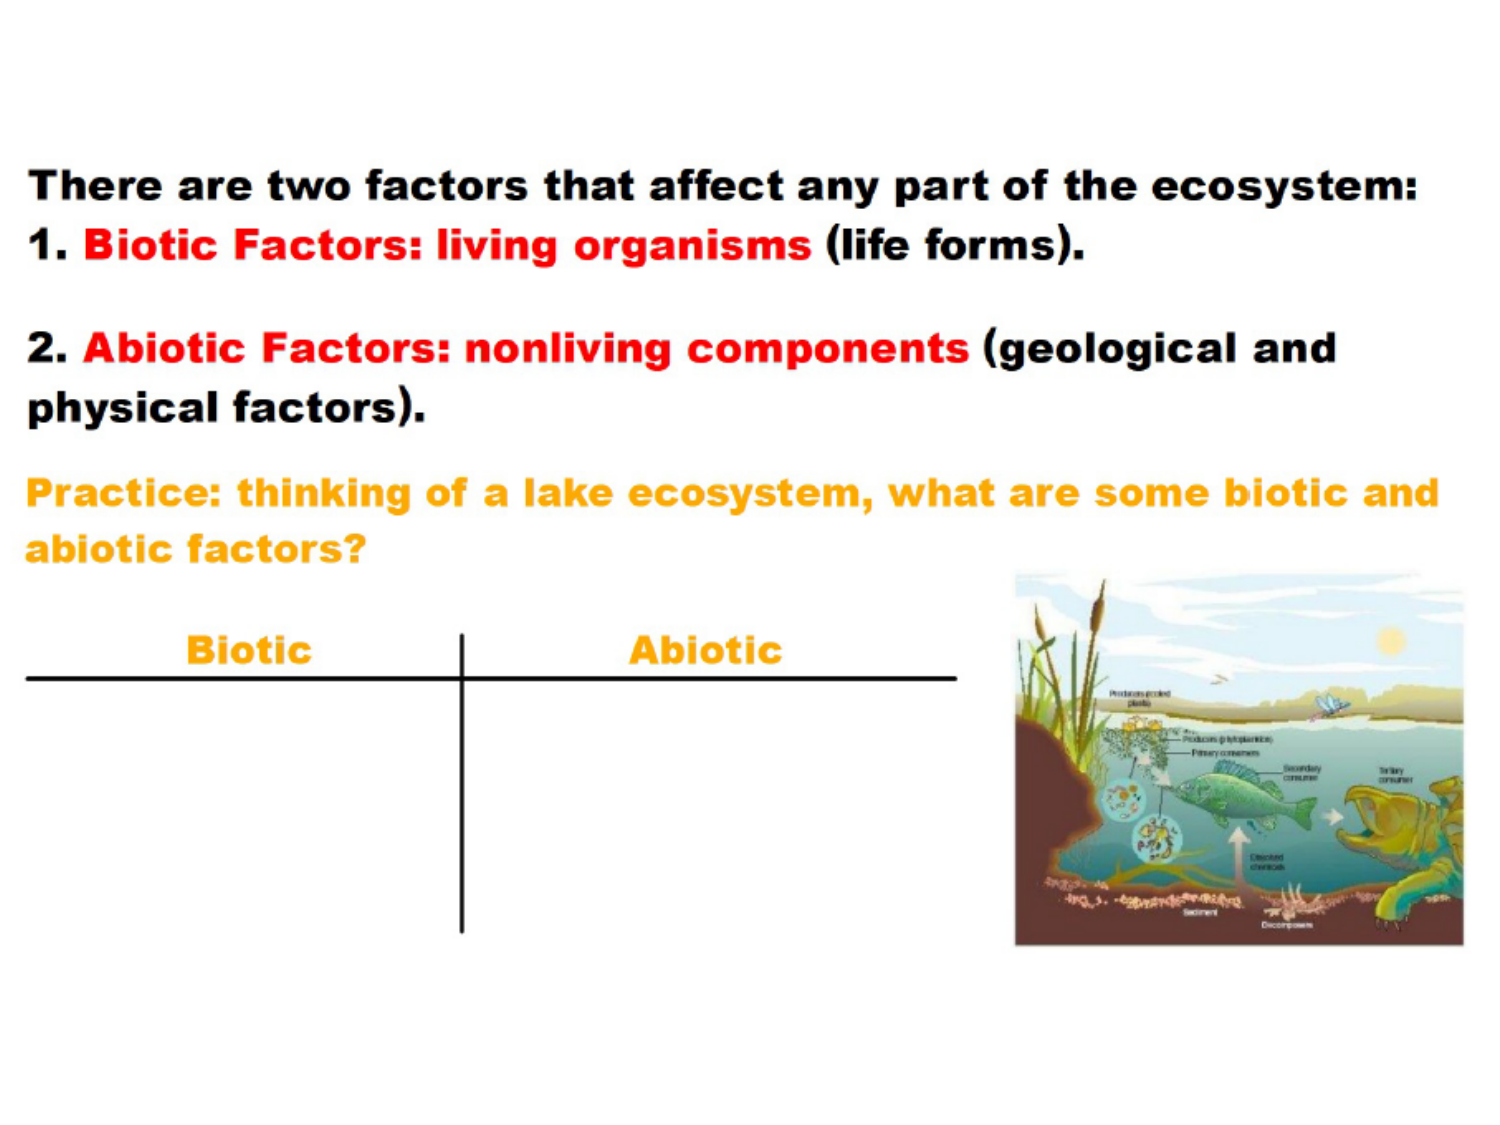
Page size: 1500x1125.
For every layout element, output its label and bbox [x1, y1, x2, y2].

picture [0, 146, 1500, 958]
